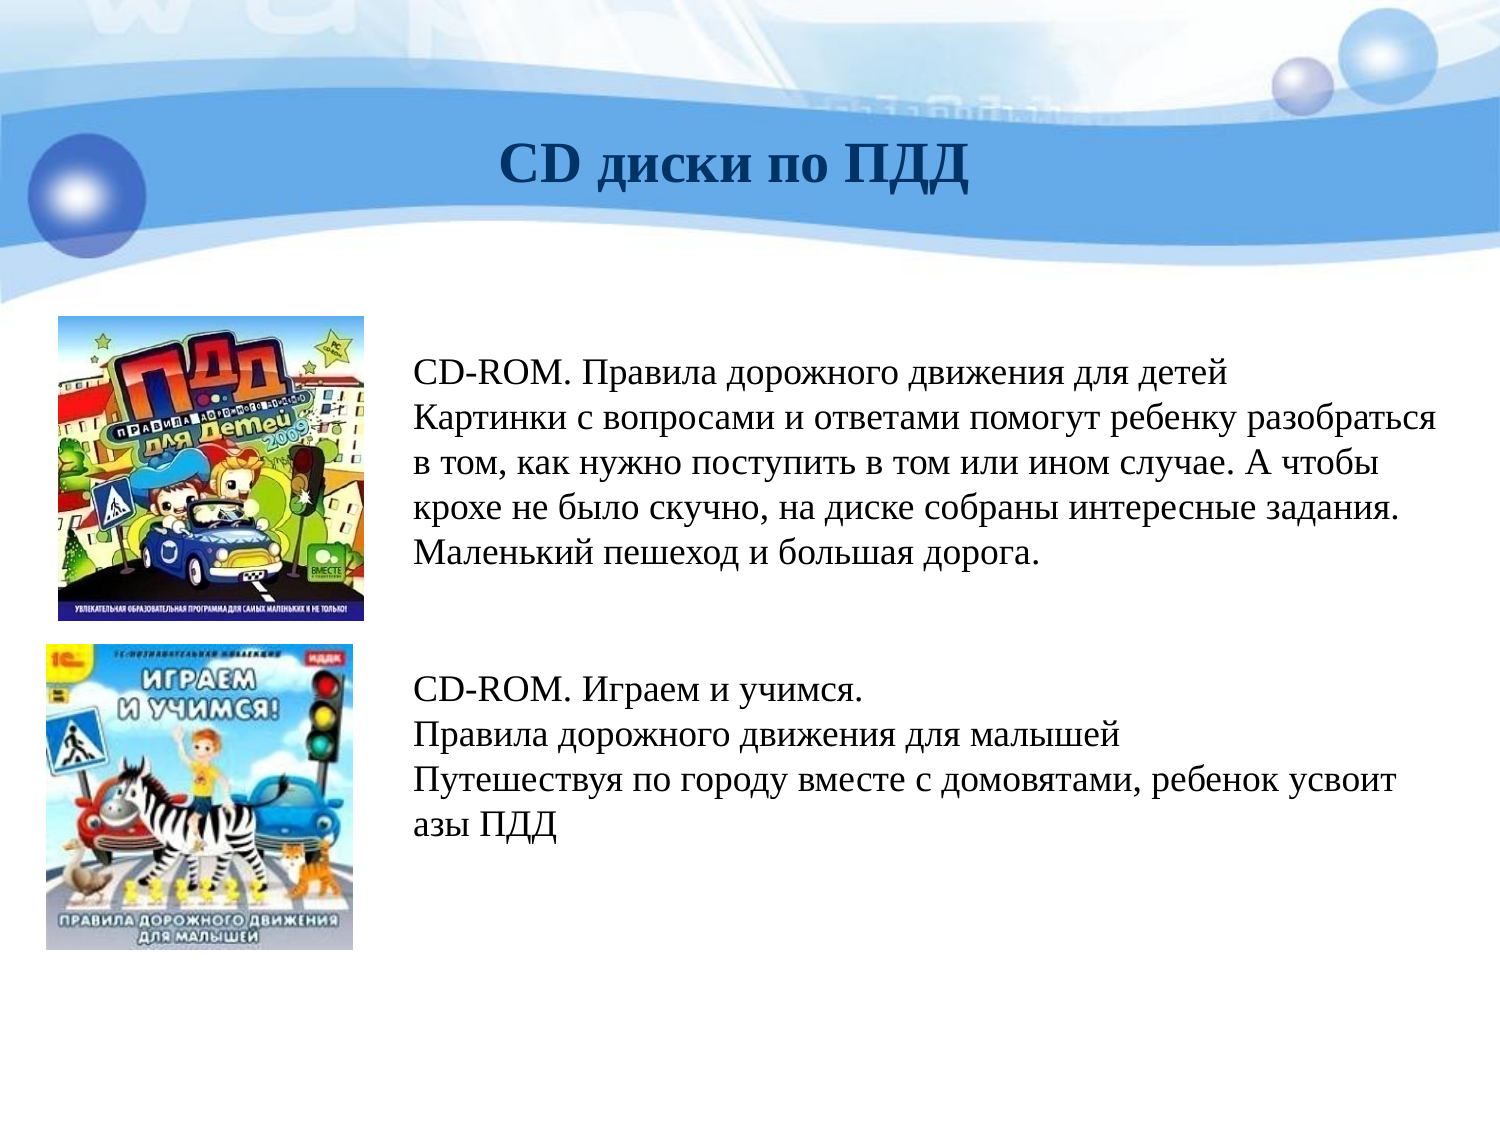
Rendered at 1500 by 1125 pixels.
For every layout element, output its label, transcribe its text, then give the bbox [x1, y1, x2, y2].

text_box CD-ROM. Правила дорожного движения для детей Картинки с вопросами и ответами помогут ребенку разобраться в том, как нужно поступить в том или ином случае. А чтобы крохе не было скучно, на диске собраны интересные задания. Маленький пешеход и большая дорога. [398, 339, 1465, 580]
picture [0, 0, 1500, 1125]
text_box CD-ROM. Играем и учимся. Правила дорожного движения для малышей Путешествуя по городу вместе с домовятами, ребенок усвоит азы ПДД [398, 656, 1465, 896]
text_box CD диски по ПДД [483, 117, 1000, 202]
